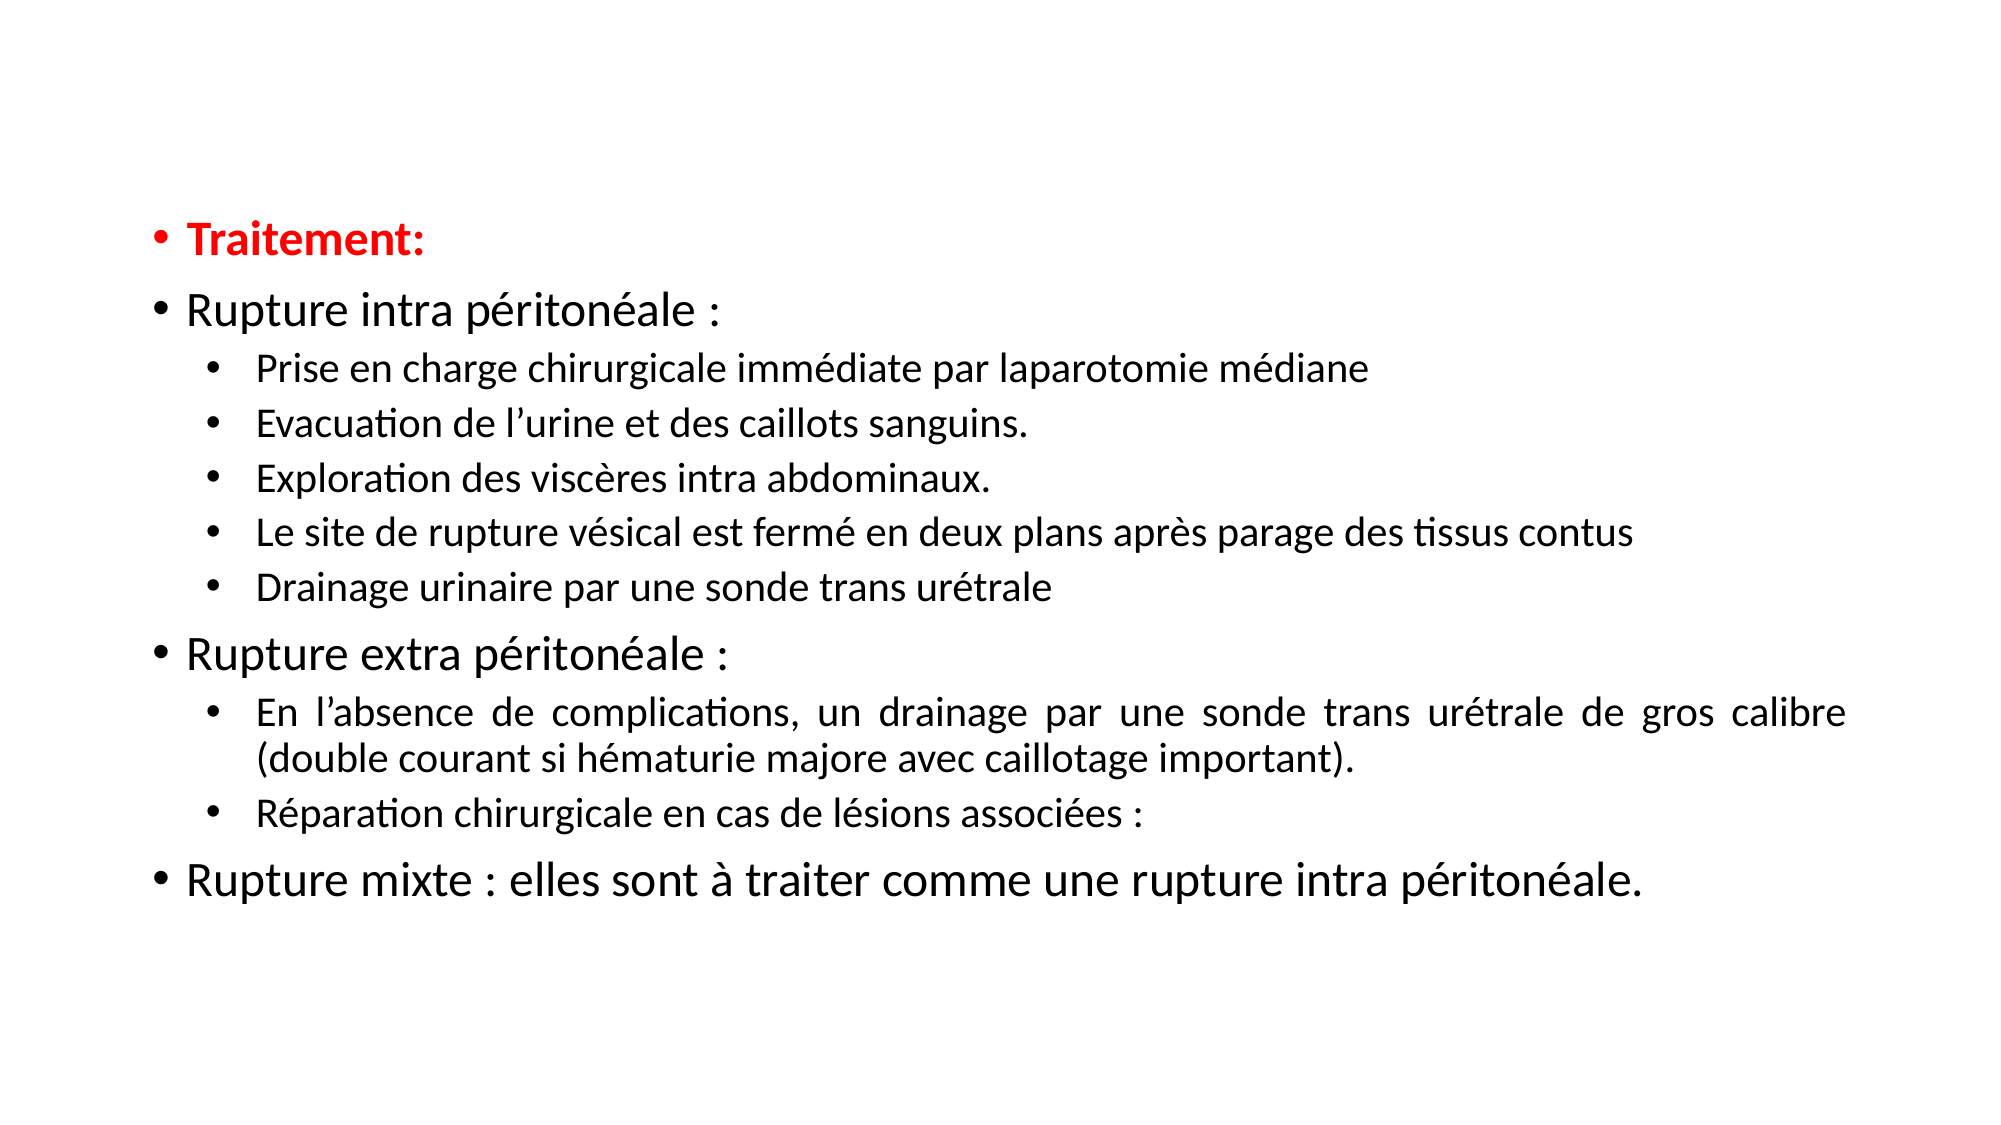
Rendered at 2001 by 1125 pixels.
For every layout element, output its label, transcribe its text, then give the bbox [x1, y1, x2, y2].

list Traitement: Rupture intra péritonéale : Prise en charge chirurgicale immédiate par laparotomie médiane Evacuation de l’urine et des caillots sanguins. Exploration des viscères intra abdominaux. Le site de rupture vésical est fermé en deux plans après parage des tissus contus Drainage urinaire par une sonde trans urétrale Rupture extra péritonéale : En l’absence de complications, un drainage par une sonde trans urétrale de gros calibre (double courant si hématurie majore avec caillotage important). Réparation chirurgicale en cas de lésions associées : Rupture mixte : elles sont à traiter comme une rupture intra péritonéale. [137, 205, 1863, 920]
